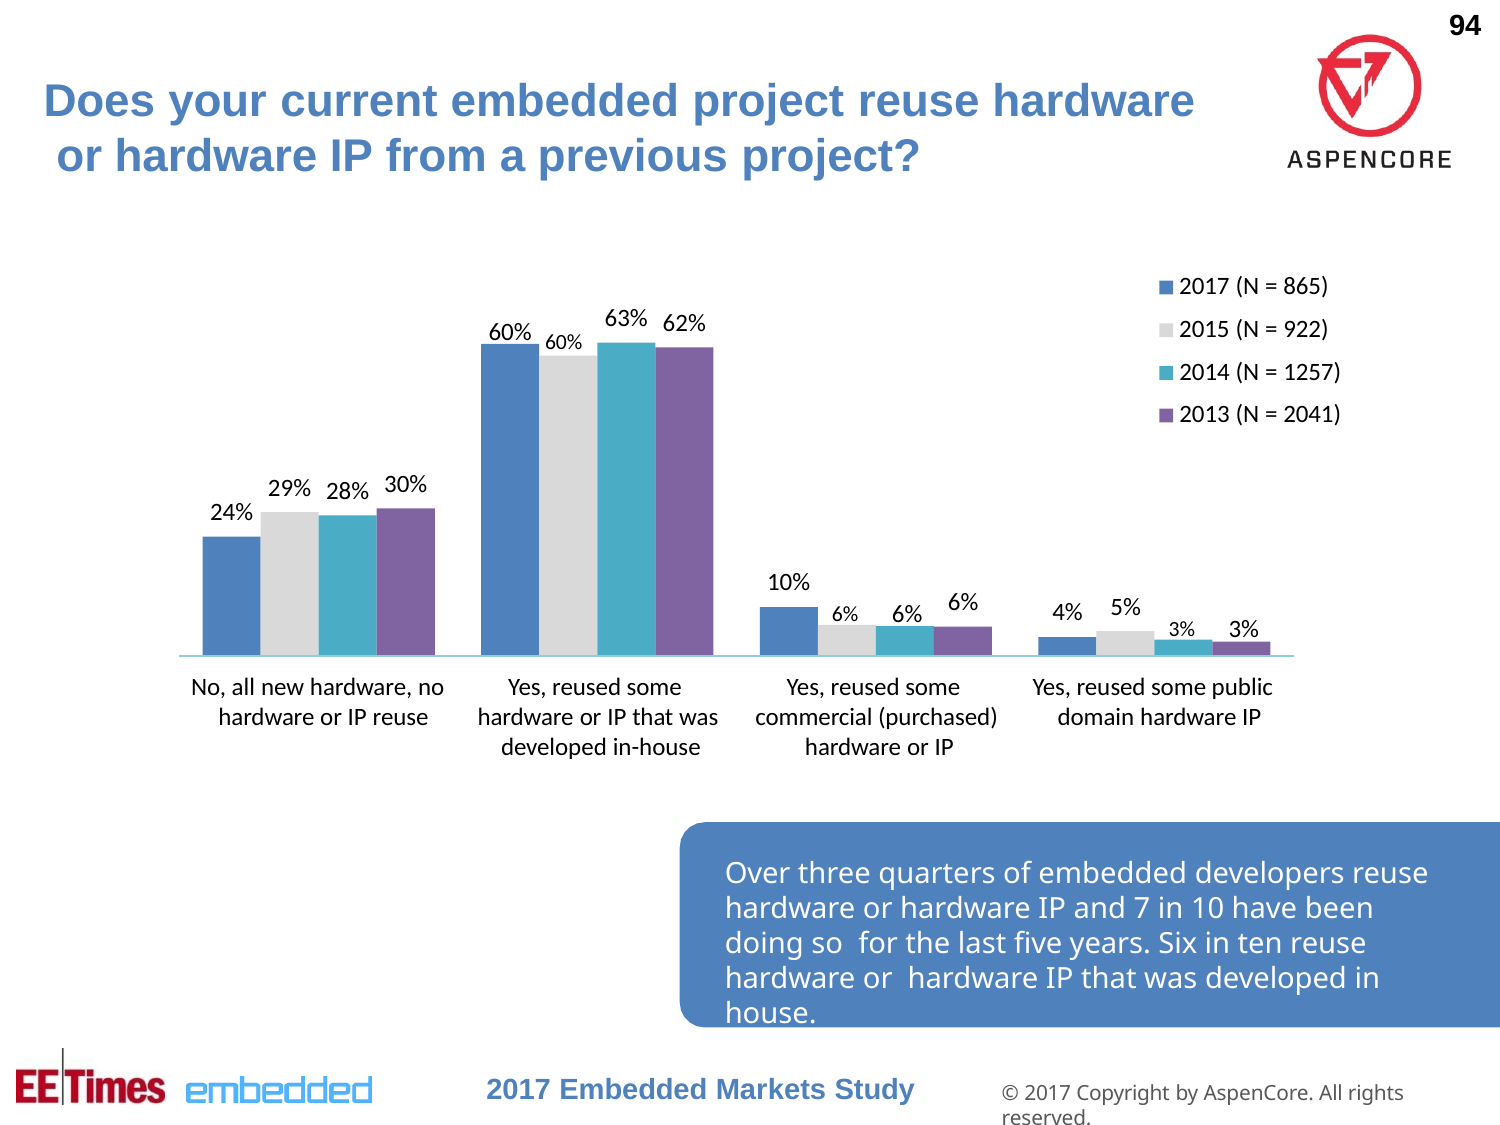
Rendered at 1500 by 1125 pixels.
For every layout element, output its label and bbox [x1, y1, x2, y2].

picture [1287, 33, 1451, 168]
text_box [751, 668, 1001, 761]
text_box [188, 668, 449, 731]
picture [186, 1076, 372, 1103]
text_box [1447, 4, 1484, 42]
text_box [473, 668, 722, 761]
text_box [679, 822, 1500, 1029]
picture [16, 1048, 165, 1105]
text_box [660, 304, 709, 337]
title [41, 68, 1201, 259]
text_box [1159, 280, 1174, 295]
slide_number [484, 1070, 918, 1125]
text_box [1159, 323, 1174, 338]
text_box [178, 254, 1344, 658]
text_box [602, 299, 651, 332]
text_box [1030, 668, 1279, 731]
footer [999, 1079, 1486, 1125]
